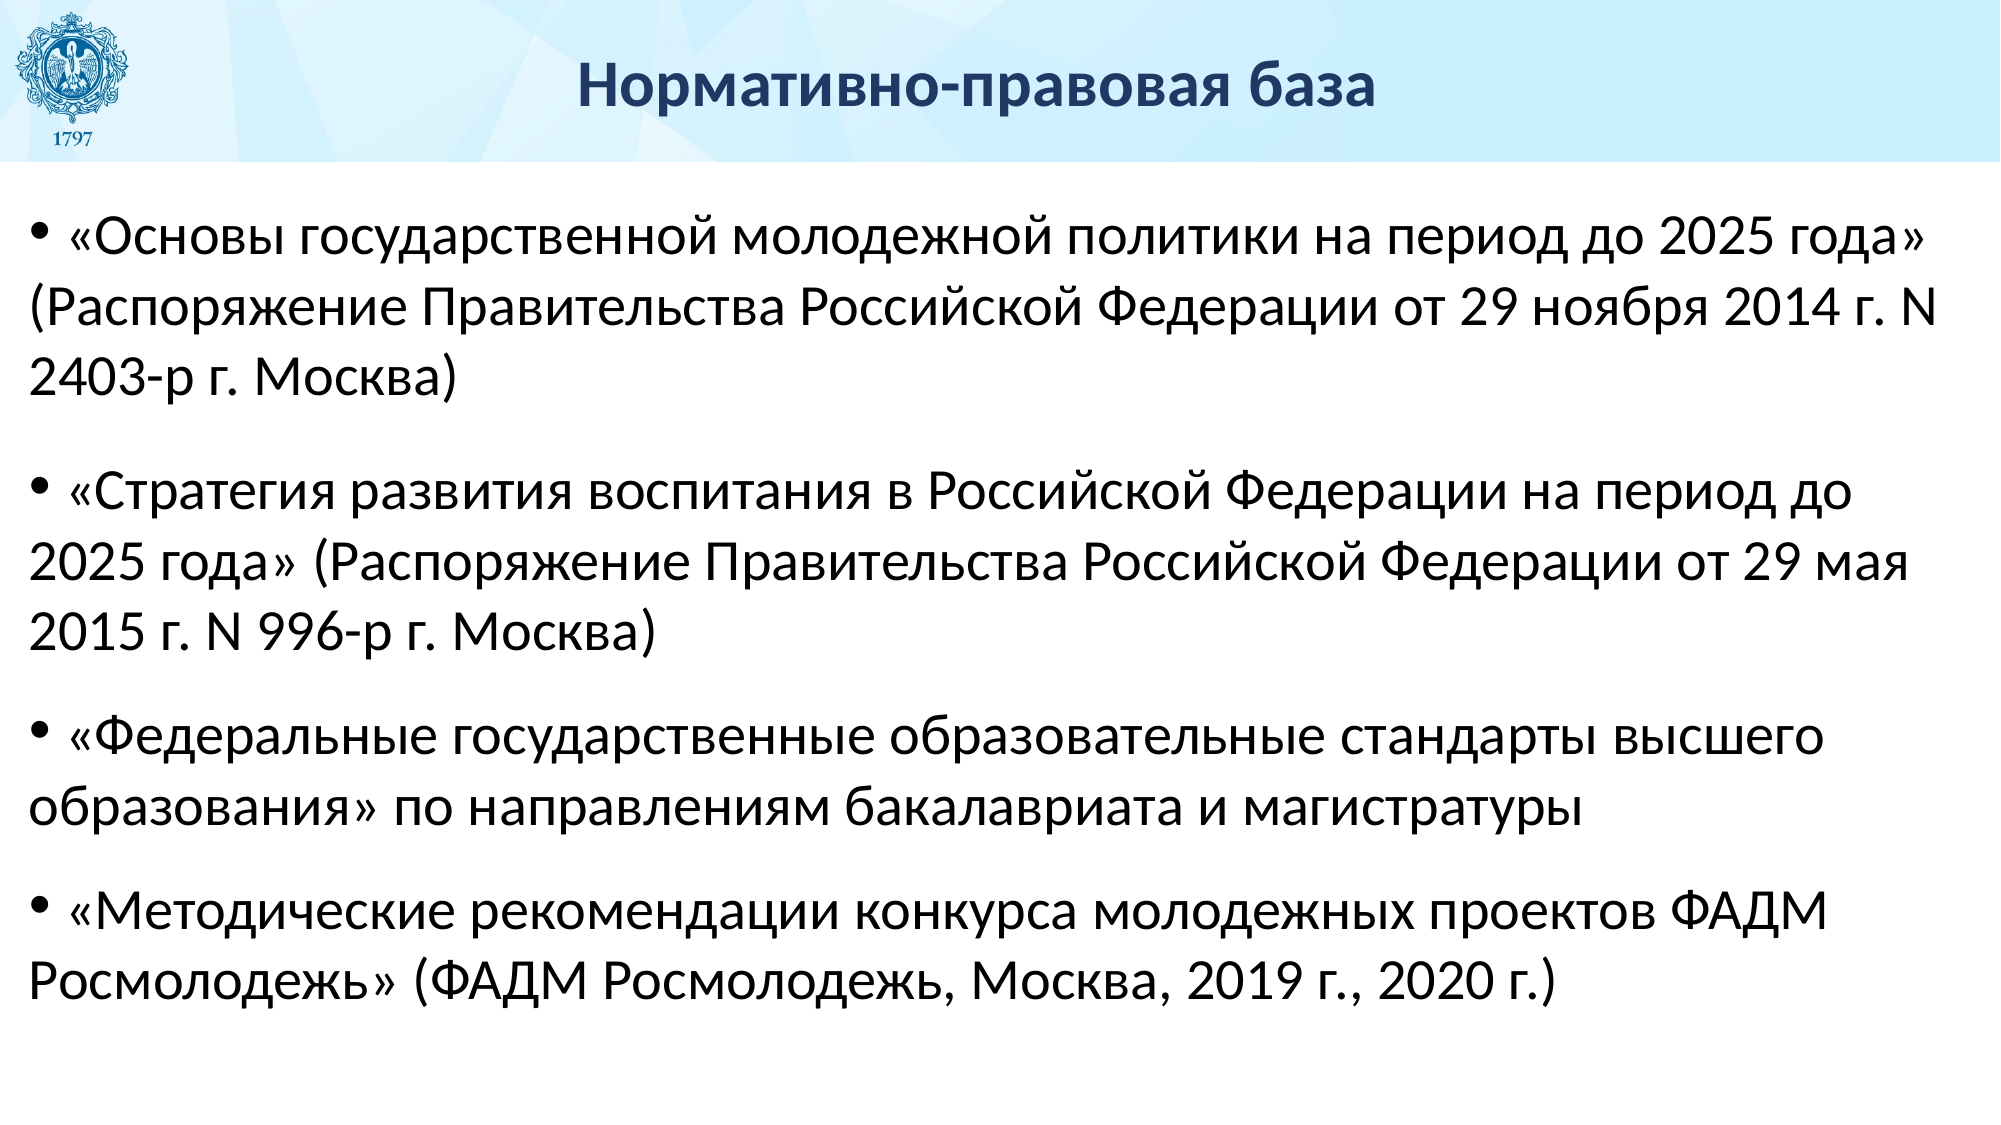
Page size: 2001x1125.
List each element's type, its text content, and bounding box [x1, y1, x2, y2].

text_box «Основы государственной молодежной политики на период до 2025 года» (Распоряжение Правительства Российской Федерации от 29 ноября 2014 г. N 2403-р г. Москва) «Стратегия развития воспитания в Российской Федерации на период до 2025 года» (Распоряжение Правительства Российской Федерации от 29 мая 2015 г. N 996-р г. Москва) «Федеральные государственные образовательные стандарты высшего образования» по направлениям бакалавриата и магистратуры «Методические рекомендации конкурса молодежных проектов ФАДМ Росмолодежь» (ФАДМ Росмолодежь, Москва, 2019 г., 2020 г.) [14, 184, 1986, 1059]
picture [0, 0, 2000, 162]
